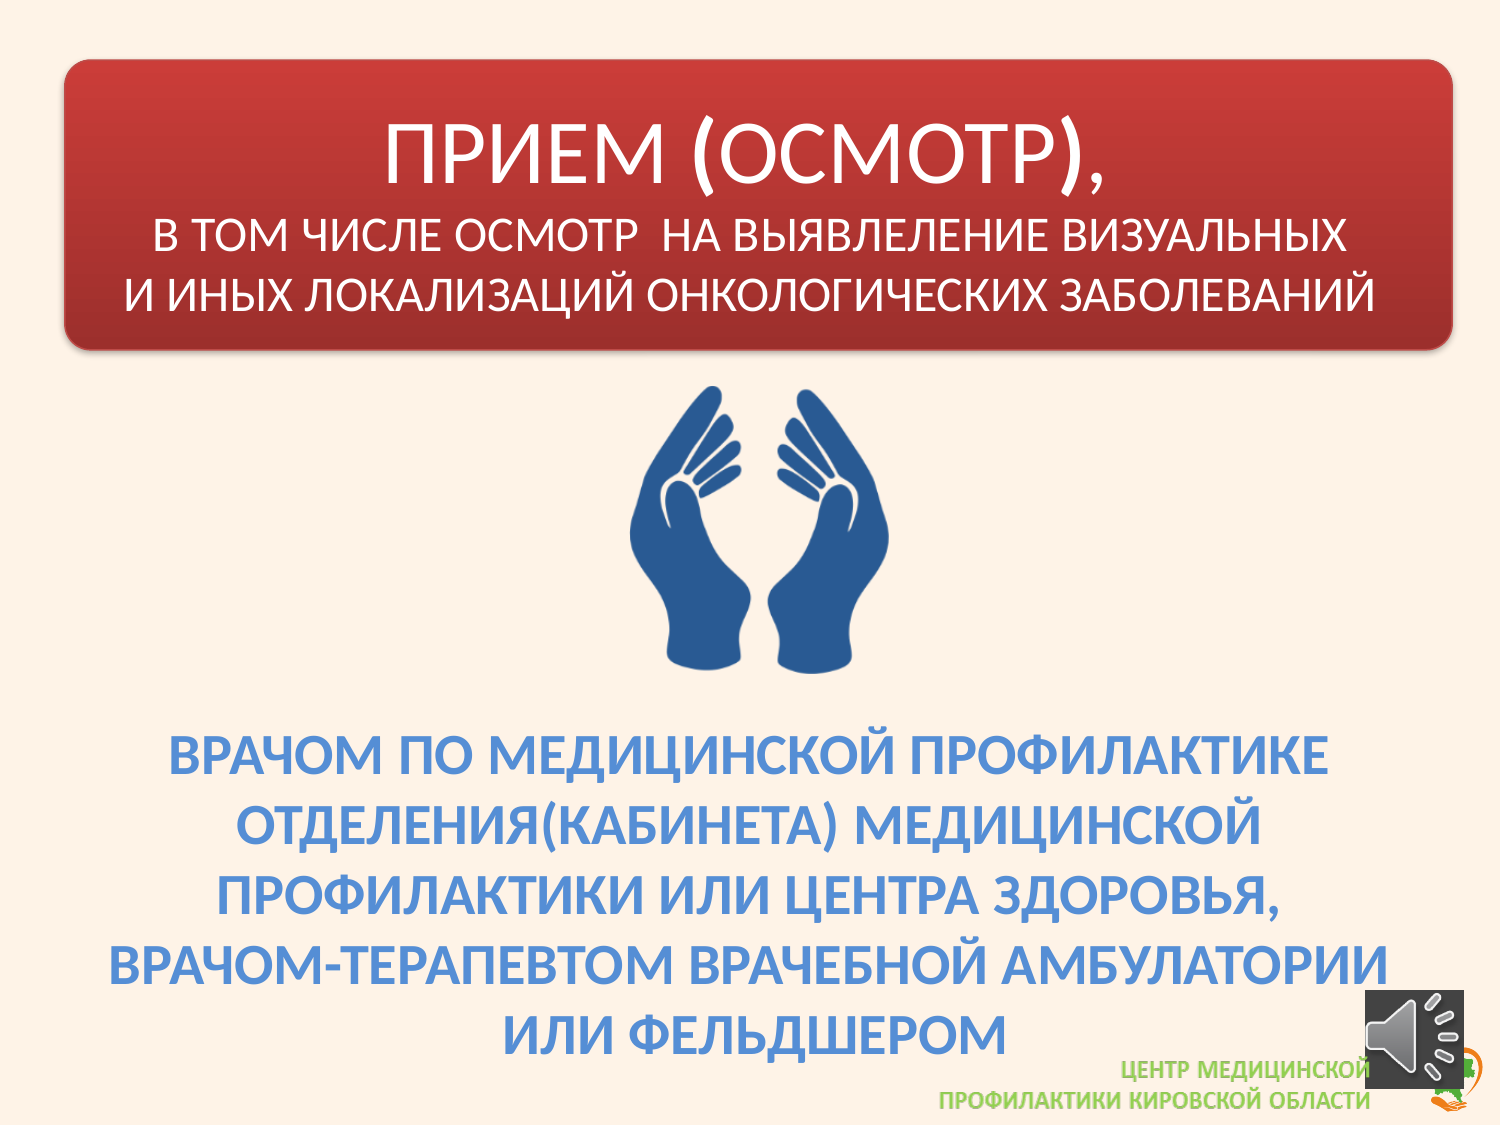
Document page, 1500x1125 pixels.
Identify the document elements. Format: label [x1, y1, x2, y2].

text_box [0, 0, 1500, 1125]
picture [537, 1047, 1394, 1125]
picture [629, 385, 889, 674]
text_box [1364, 989, 1465, 1090]
